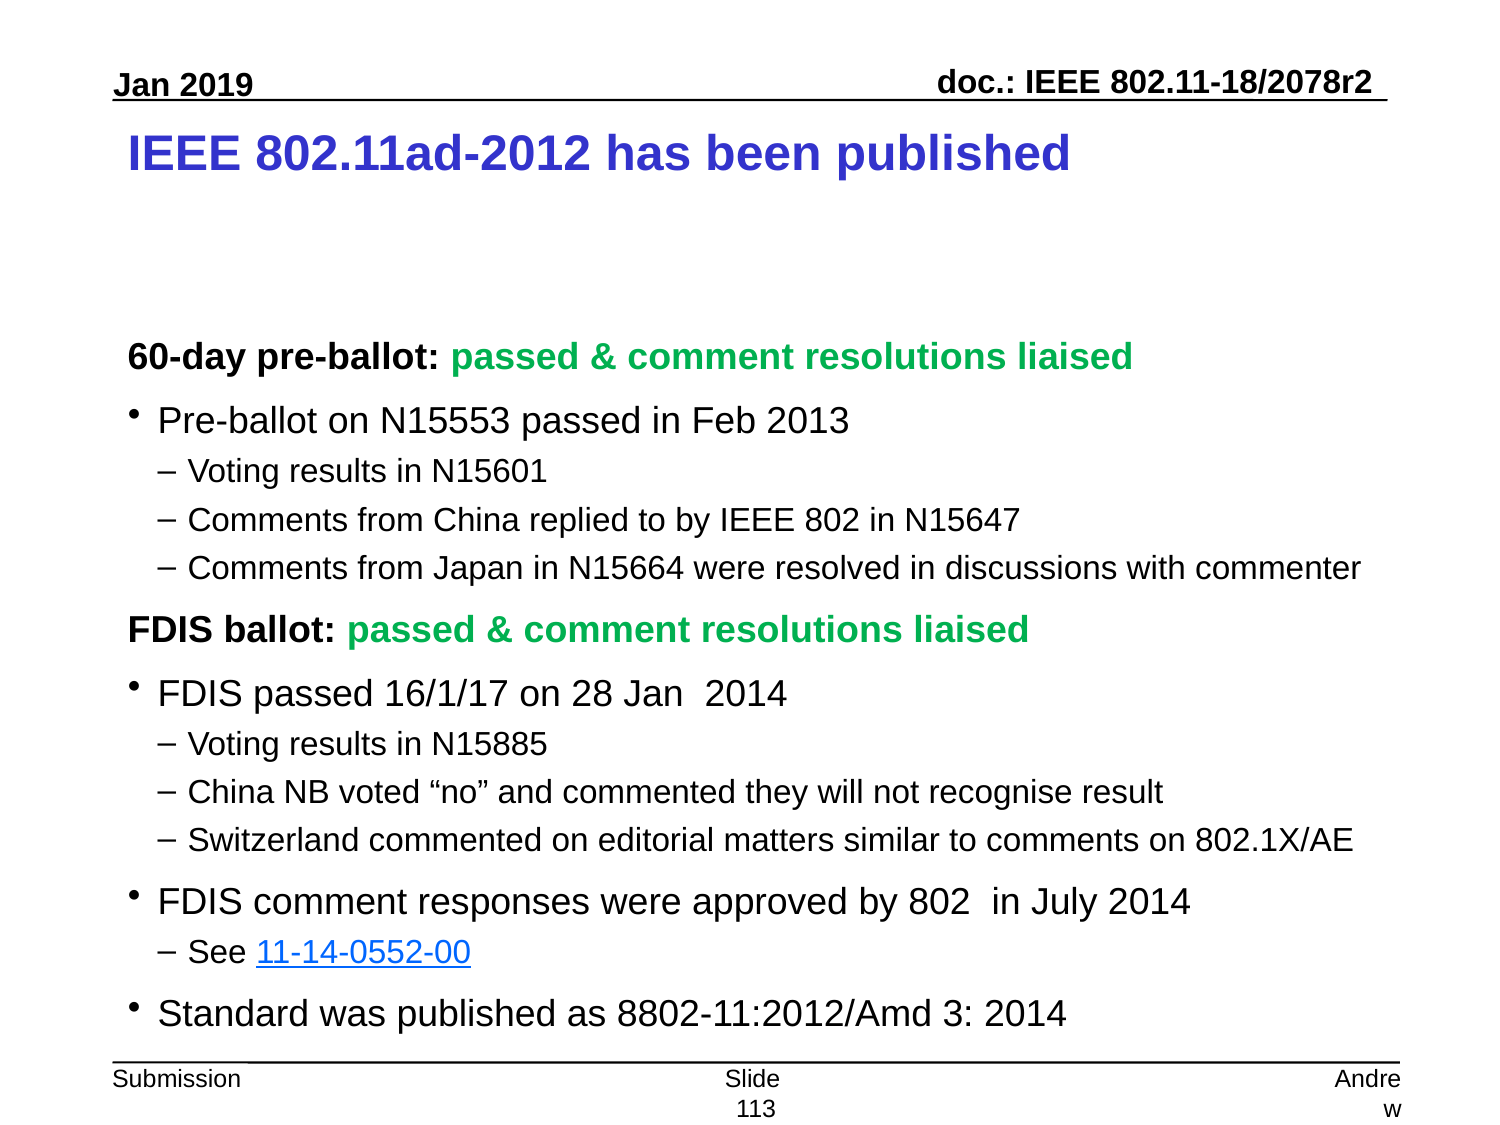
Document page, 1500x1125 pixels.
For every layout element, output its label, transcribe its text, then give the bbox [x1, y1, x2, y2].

title IEEE 802.11ad-2012 has been published [112, 112, 1500, 288]
footer Andrew Myles, Cisco [1320, 1061, 1402, 1093]
list 60-day pre-ballot: passed & comment resolutions liaised Pre-ballot on N15553 passed in Feb 2013 Voting results in N15601 Comments from China replied to by IEEE 802 in N15647 Comments from Japan in N15664 were resolved in discussions with commenter FDIS ballot: passed & comment resolutions liaised FDIS passed 16/1/17 on 28 Jan 2014 Voting results in N15885 China NB voted “no” and commented they will not recognise result Switzerland commented on editorial matters similar to comments on 802.1X/AE FDIS comment responses were approved by 802 in July 2014 See 11-14-0552-00 Standard was published as 8802-11:2012/Amd 3: 2014 [112, 324, 1388, 1000]
slide_number Slide 113 [709, 1061, 803, 1093]
